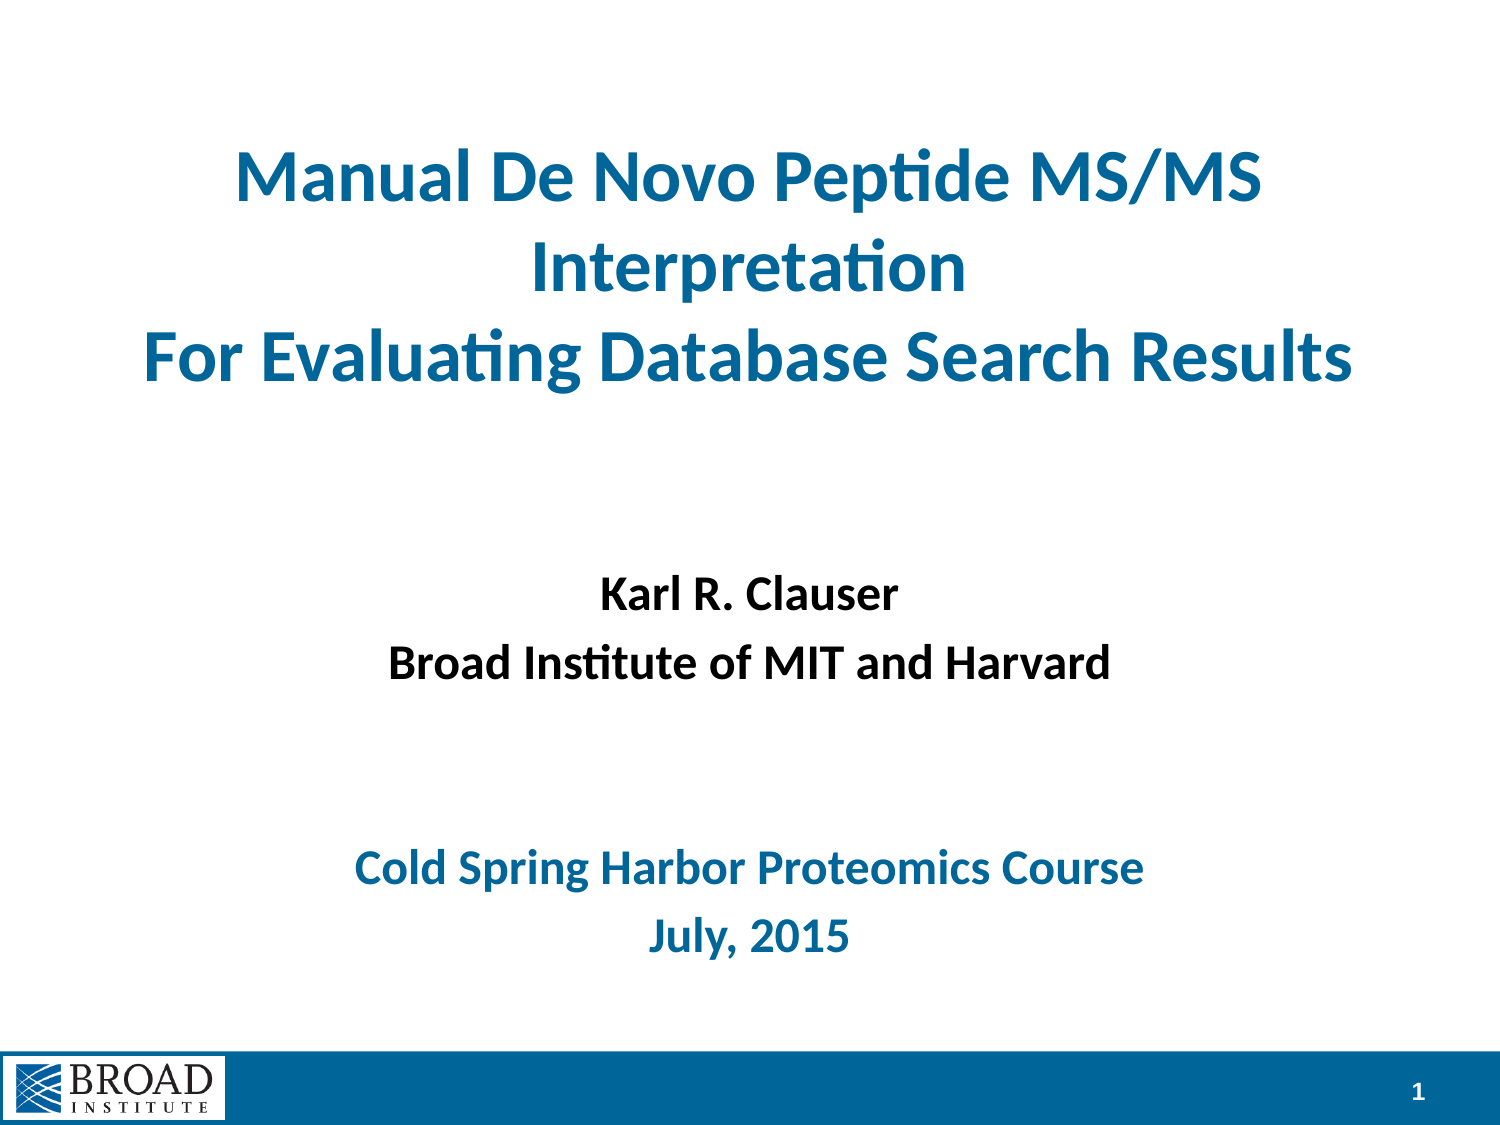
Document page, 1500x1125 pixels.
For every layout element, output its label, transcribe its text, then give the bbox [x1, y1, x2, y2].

title Manual De Novo Peptide MS/MS Interpretation For Evaluating Database Search Results [50, 111, 1449, 411]
subtitle Karl R. Clauser Broad Institute of MIT and Harvard Cold Spring Harbor Proteomics Course July, 2015 [225, 562, 1275, 1005]
slide_number 1 [1337, 1067, 1441, 1106]
picture [4, 1057, 224, 1119]
